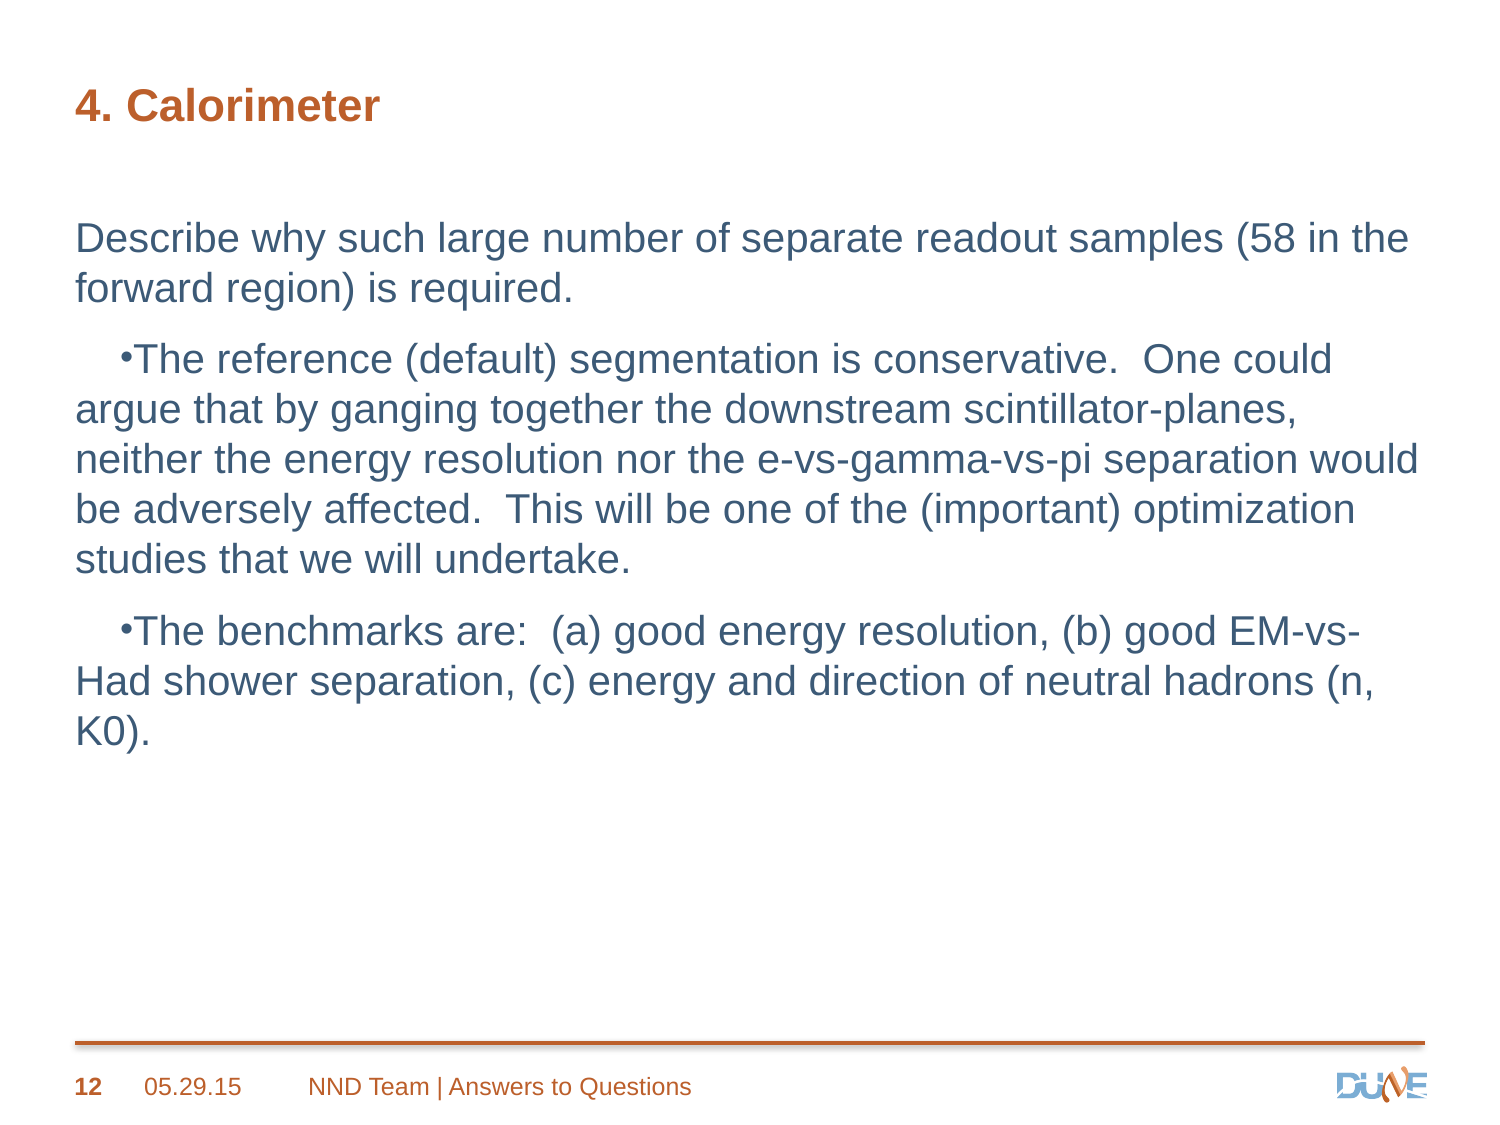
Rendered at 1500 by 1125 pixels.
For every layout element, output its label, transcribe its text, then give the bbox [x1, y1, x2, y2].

picture [1337, 1066, 1427, 1103]
footer NND Team | Answers to Questions [308, 1074, 1022, 1101]
list Describe why such large number of separate readout samples (58 in the forward region) is required. The reference (default) segmentation is conservative. One could argue that by ganging together the downstream scintillator-planes, neither the energy resolution nor the e-vs-gamma-vs-pi separation would be adversely affected. This will be one of the (important) optimization studies that we will undertake. The benchmarks are: (a) good energy resolution, (b) good EM-vs-Had shower separation, (c) energy and direction of neutral hadrons (n, K0). [75, 203, 1426, 999]
title 4. Calorimeter [75, 75, 1425, 183]
slide_number 12 [74, 1074, 145, 1101]
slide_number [145, 1074, 308, 1101]
